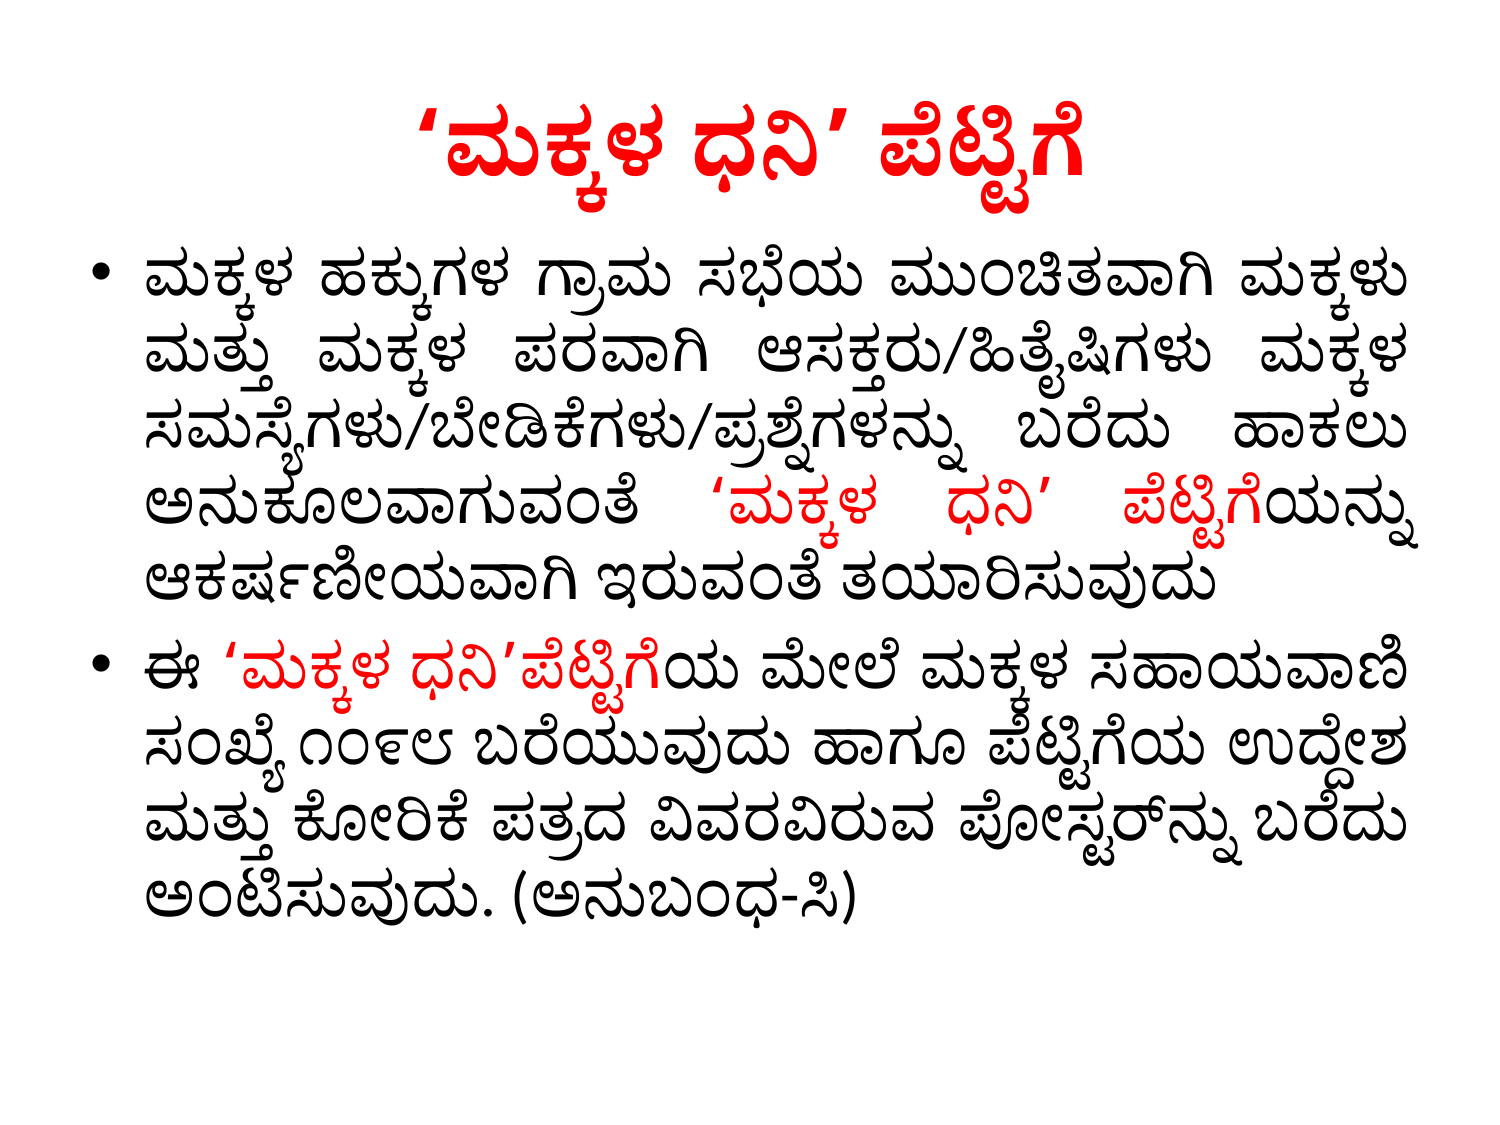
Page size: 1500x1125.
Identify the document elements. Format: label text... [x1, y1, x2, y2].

title ‘ಮಕ್ಕಳ ಧನಿ’ ಪೆಟ್ಟಿಗೆ [75, 45, 1425, 224]
list ಮಕ್ಕಳ ಹಕ್ಕುಗಳ ಗ್ರಾಮ ಸಭೆಯ ಮುಂಚಿತವಾಗಿ ಮಕ್ಕಳು ಮತ್ತು ಮಕ್ಕಳ ಪರವಾಗಿ ಆಸಕ್ತರು/ಹಿತೈಷಿಗಳು ಮಕ್ಕಳ ಸಮಸ್ಯೆಗಳು/ಬೇಡಿಕೆಗಳು/ಪ್ರಶ್ನೆಗಳನ್ನು ಬರೆದು ಹಾಕಲು ಅನುಕೂಲವಾಗುವಂತೆ ‘ಮಕ್ಕಳ ಧನಿ’ ಪೆಟ್ಟಿಗೆಯನ್ನು ಆಕರ್ಷಣೀಯವಾಗಿ ಇರುವಂತೆ ತಯಾರಿಸುವುದು ಈ ‘ಮಕ್ಕಳ ಧನಿ’ಪೆಟ್ಟಿಗೆಯ ಮೇಲೆ ಮಕ್ಕಳ ಸಹಾಯವಾಣಿ ಸಂಖ್ಯೆ ೧೦೯೮ ಬರೆಯುವುದು ಹಾಗೂ ಪೆಟ್ಟಿಗೆಯ ಉದ್ದೇಶ ಮತ್ತು ಕೋರಿಕೆ ಪತ್ರದ ವಿವರವಿರುವ ಪೋಸ್ಟರ್‌ನ್ನು ಬರೆದು ಅಂಟಿಸುವುದು. (ಅನುಬಂಧ-ಸಿ) [75, 224, 1425, 1050]
